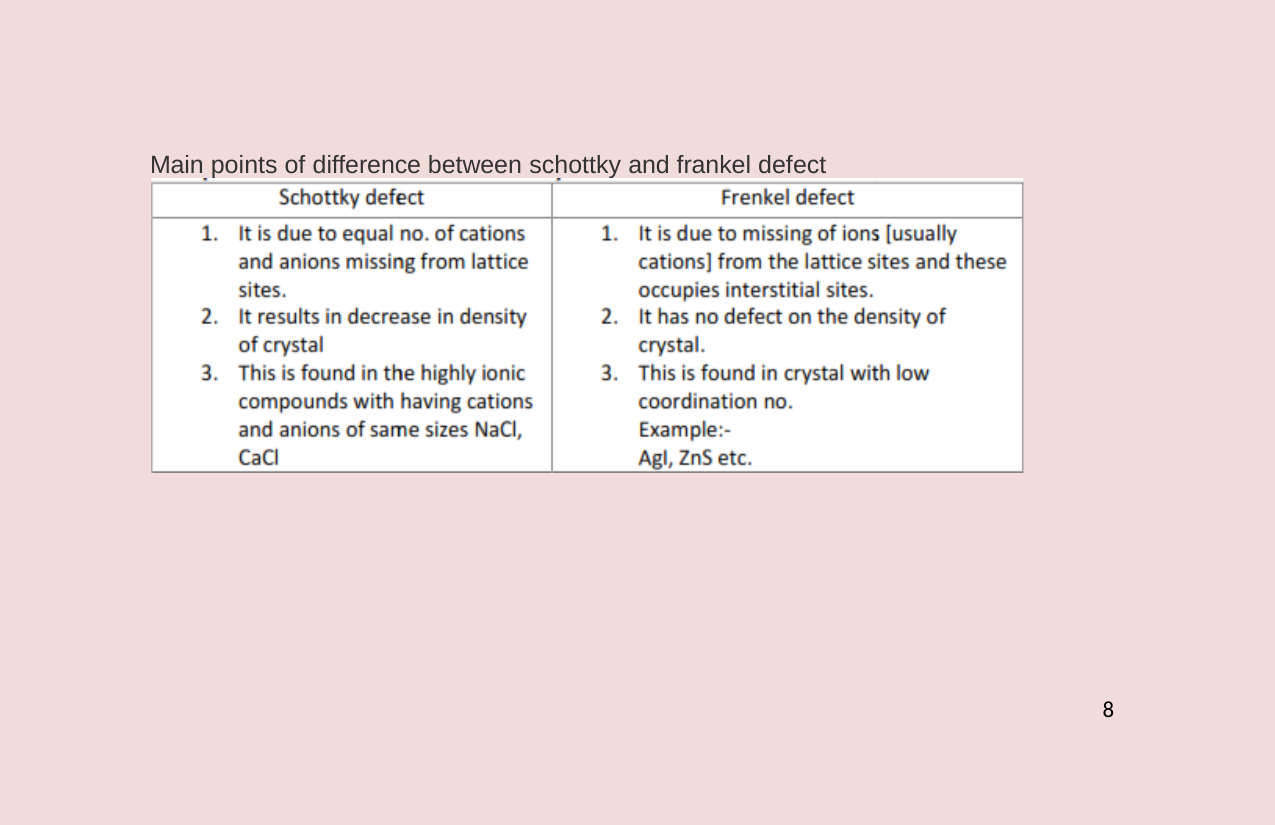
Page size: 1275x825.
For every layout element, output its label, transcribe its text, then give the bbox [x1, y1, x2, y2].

slide_number 8 [1098, 698, 1130, 825]
text_box Main points of difference between schottky and frankel defect [147, 146, 830, 179]
text_box [151, 178, 1024, 473]
